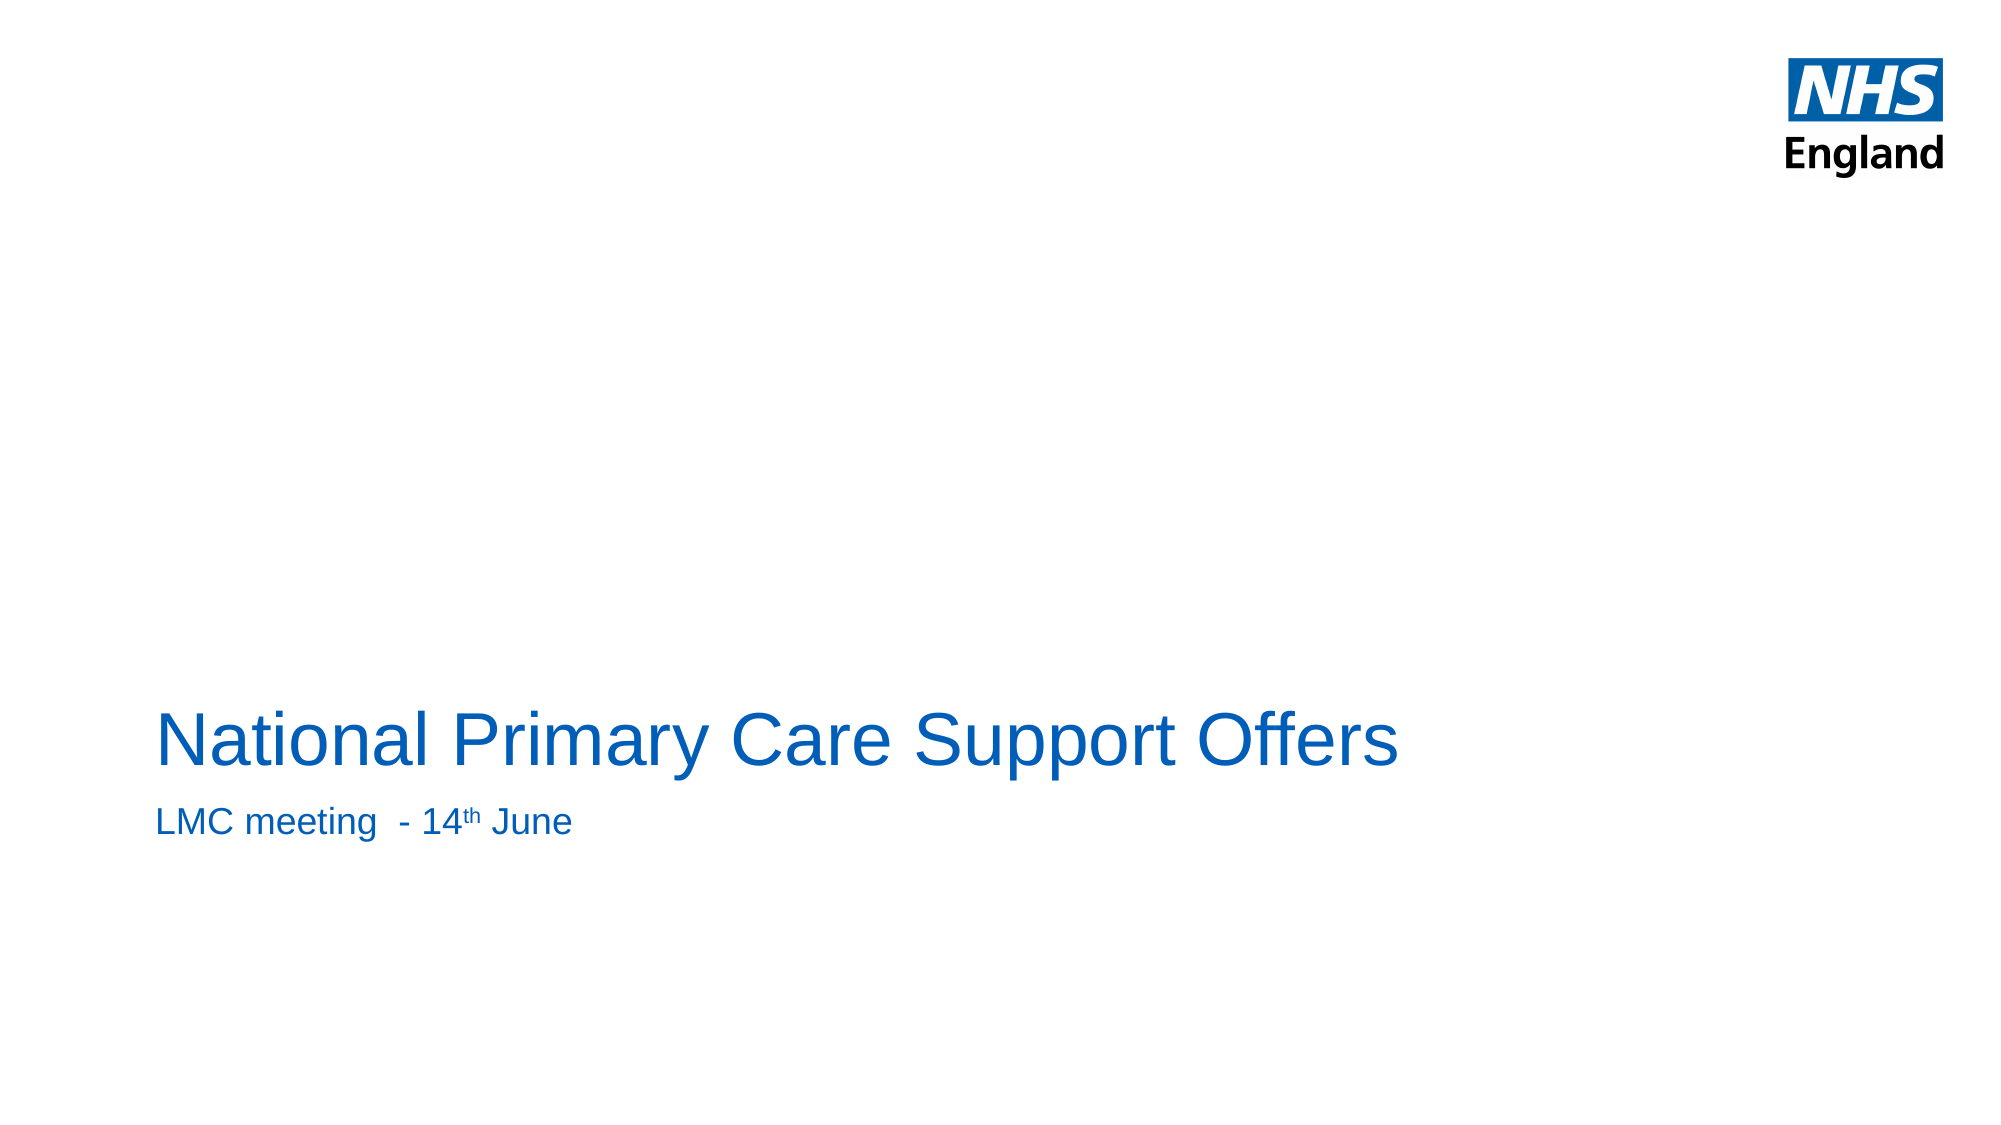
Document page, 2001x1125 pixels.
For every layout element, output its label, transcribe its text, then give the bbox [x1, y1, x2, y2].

picture [1786, 58, 1943, 178]
subtitle LMC meeting - 14th June [140, 794, 1641, 872]
title National Primary Care Support Offers [140, 690, 1641, 790]
